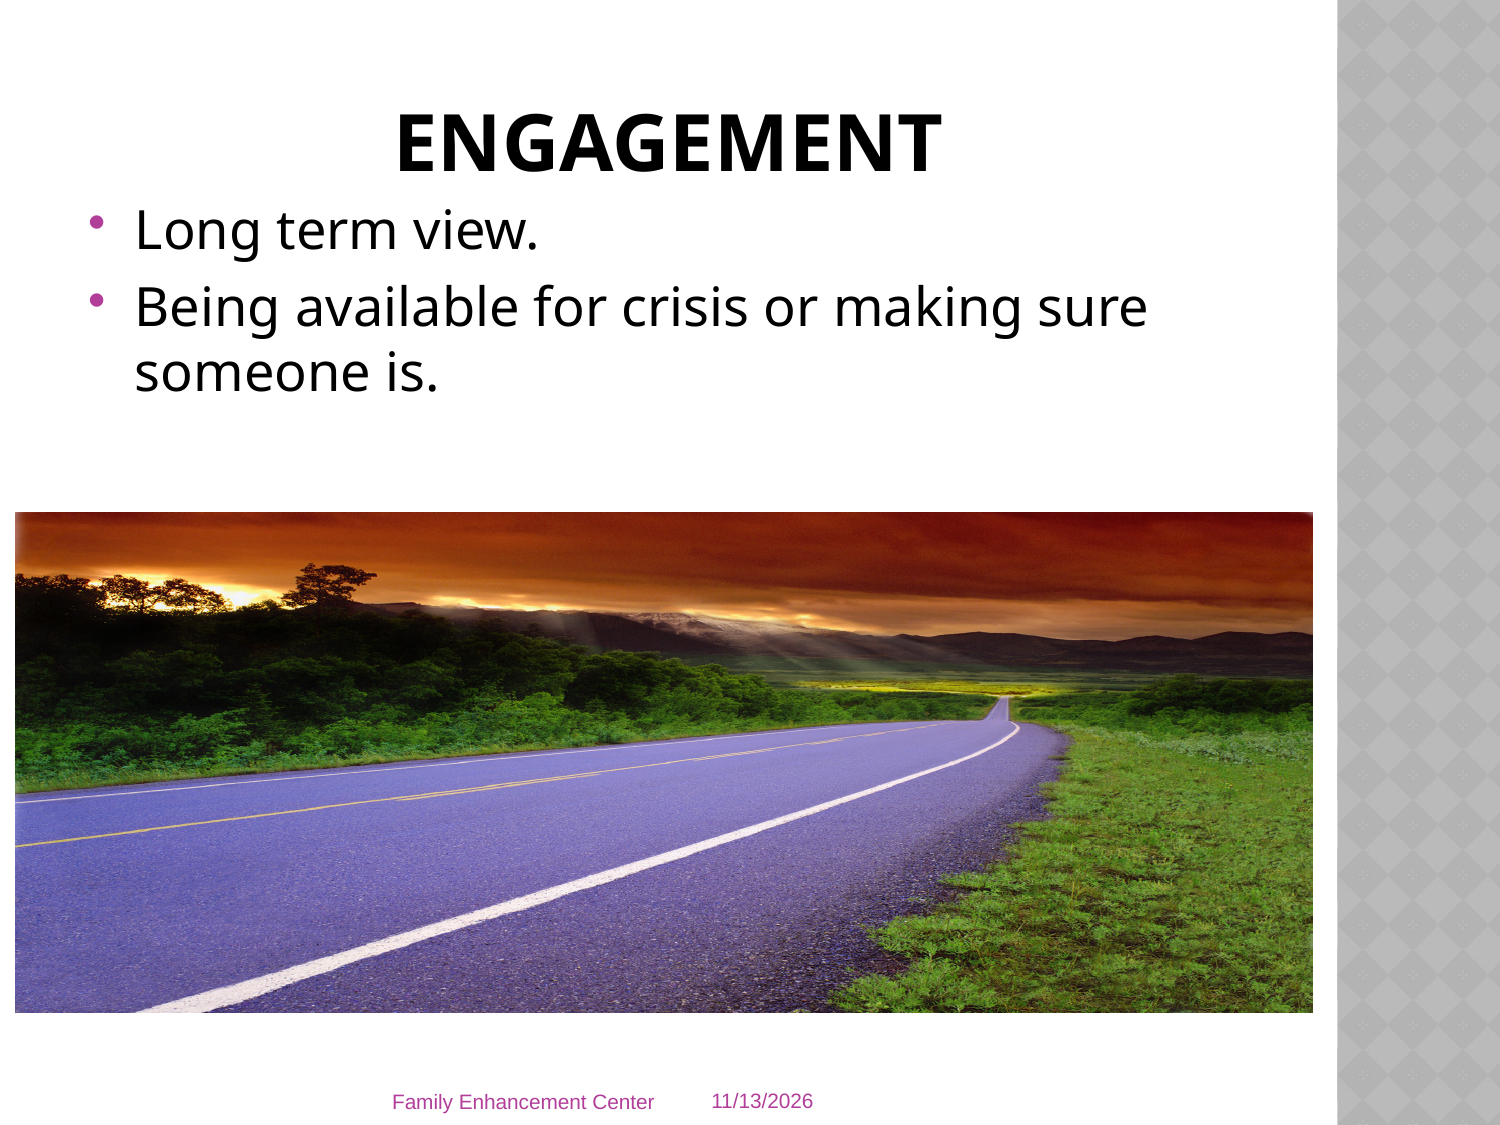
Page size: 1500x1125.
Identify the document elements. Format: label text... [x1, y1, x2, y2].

footer Family Enhancement Center [75, 1075, 675, 1114]
picture [14, 512, 1313, 1013]
title Engagement [75, 0, 1263, 187]
list Long term view. Being available for crisis or making sure someone is. [74, 187, 1263, 510]
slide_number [696, 1075, 1025, 1114]
